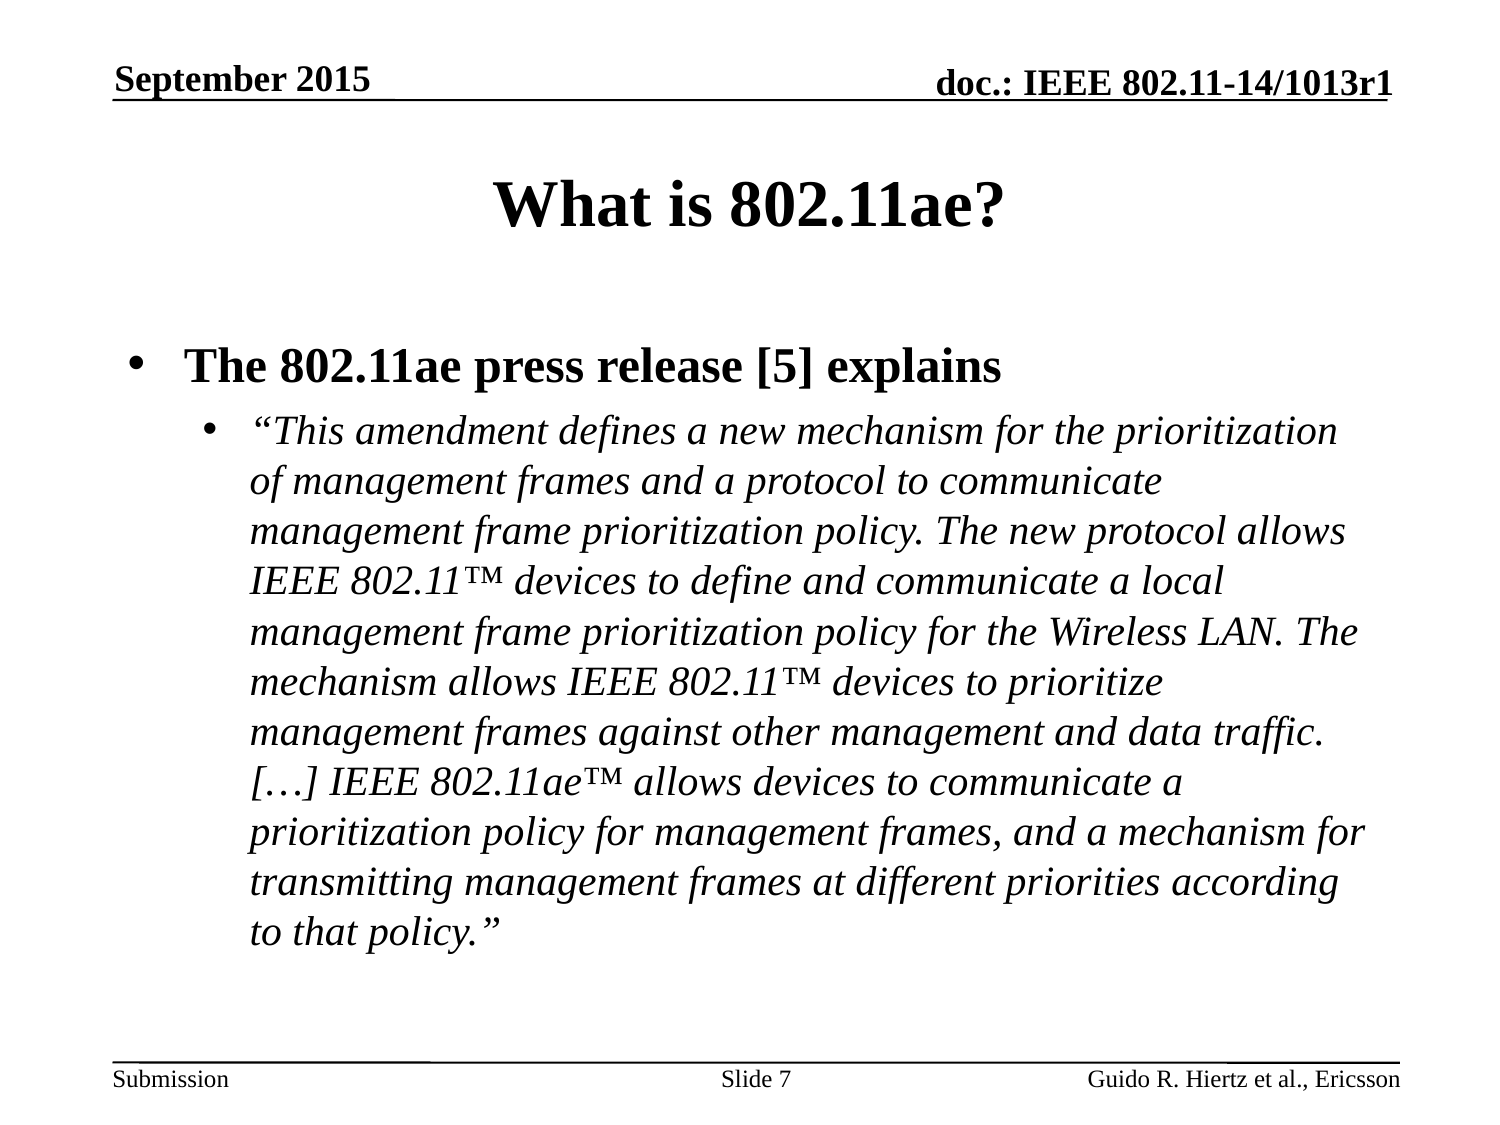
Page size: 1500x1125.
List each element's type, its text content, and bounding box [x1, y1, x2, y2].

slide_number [114, 54, 423, 100]
title What is 802.11ae? [112, 112, 1388, 288]
footer Guido R. Hiertz et al., Ericsson [878, 1061, 1402, 1093]
list The 802.11ae press release [5] explains “This amendment defines a new mechanism for the prioritization of management frames and a protocol to communicate management frame prioritization policy. The new protocol allows IEEE 802.11™ devices to define and communicate a local management frame prioritization policy for the Wireless LAN. The mechanism allows IEEE 802.11™ devices to prioritize management frames against other management and data traffic. […] IEEE 802.11ae™ allows devices to communicate a prioritization policy for management frames, and a mechanism for transmitting management frames at different priorities according to that policy.” [112, 324, 1388, 1000]
slide_number Slide 7 [712, 1061, 800, 1123]
